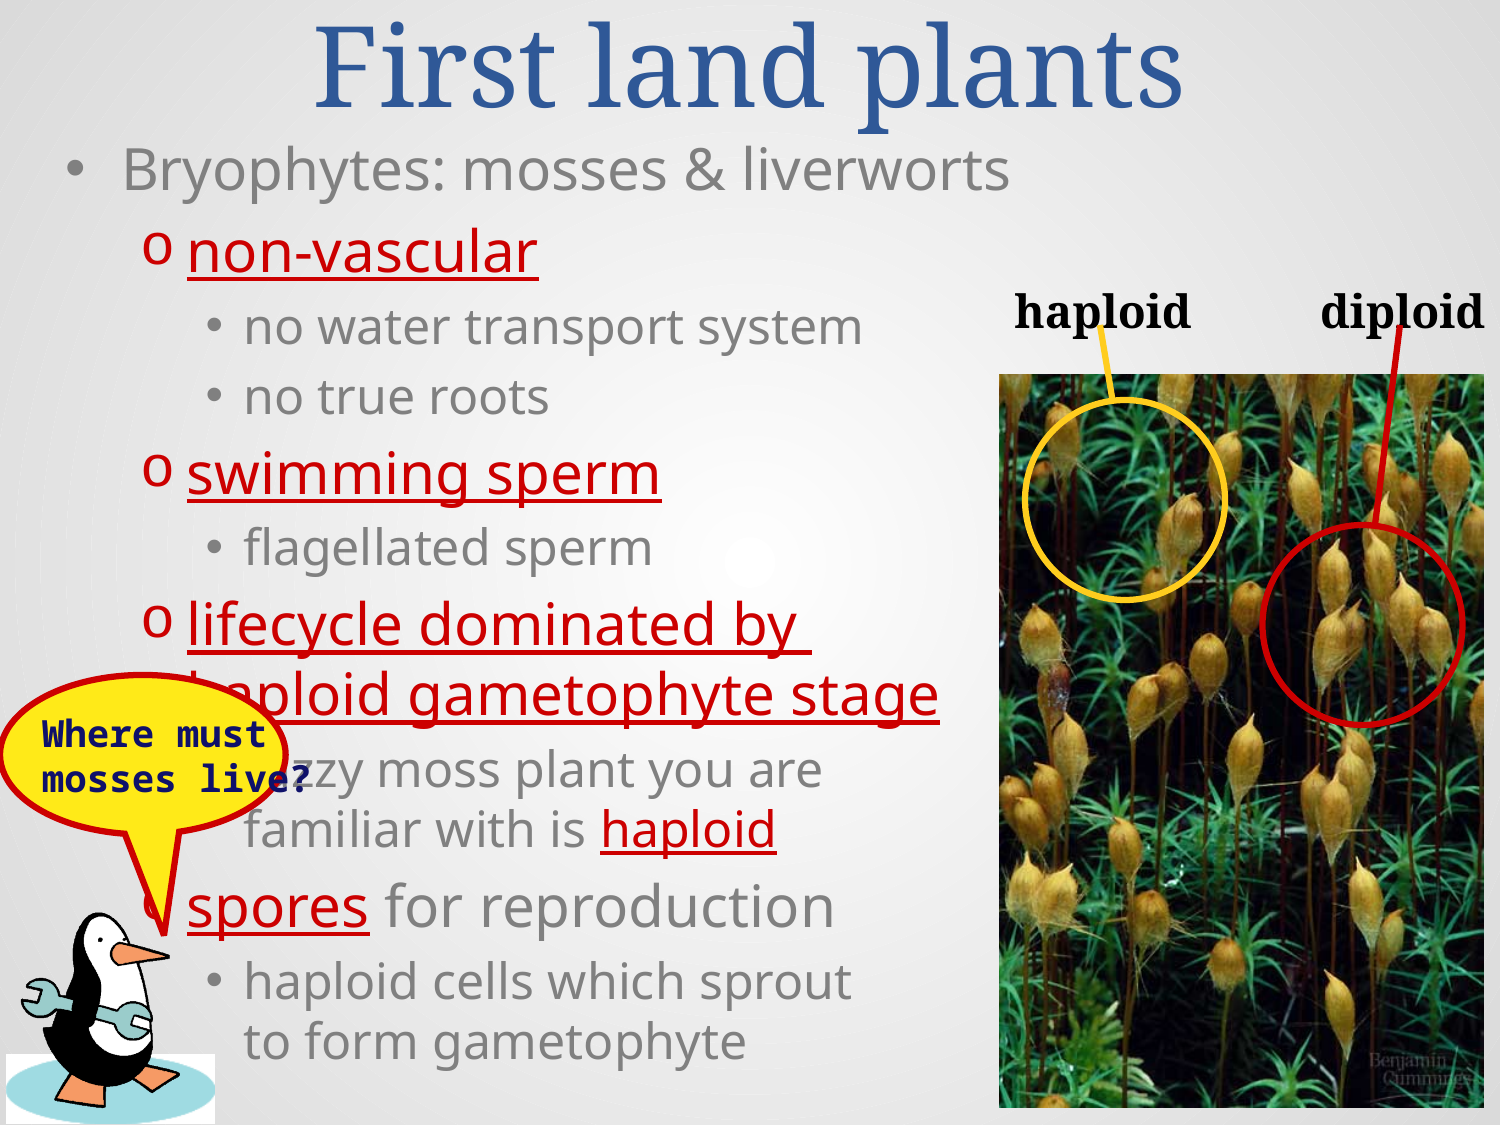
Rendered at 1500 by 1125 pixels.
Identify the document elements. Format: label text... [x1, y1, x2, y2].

list Bryophytes: mosses & liverworts non-vascular no water transport system no true roots swimming sperm flagellated sperm lifecycle dominated by haploid gametophyte stage fuzzy moss plant you are familiar with is haploid spores for reproduction haploid cells which sprout to form gametophyte [50, 125, 1100, 1099]
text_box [1262, 274, 1494, 726]
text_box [1005, 274, 1226, 601]
picture [998, 374, 1484, 1108]
picture [4, 911, 215, 1125]
text_box Where must mosses live? [0, 674, 286, 910]
title First land plants [75, 0, 1425, 138]
